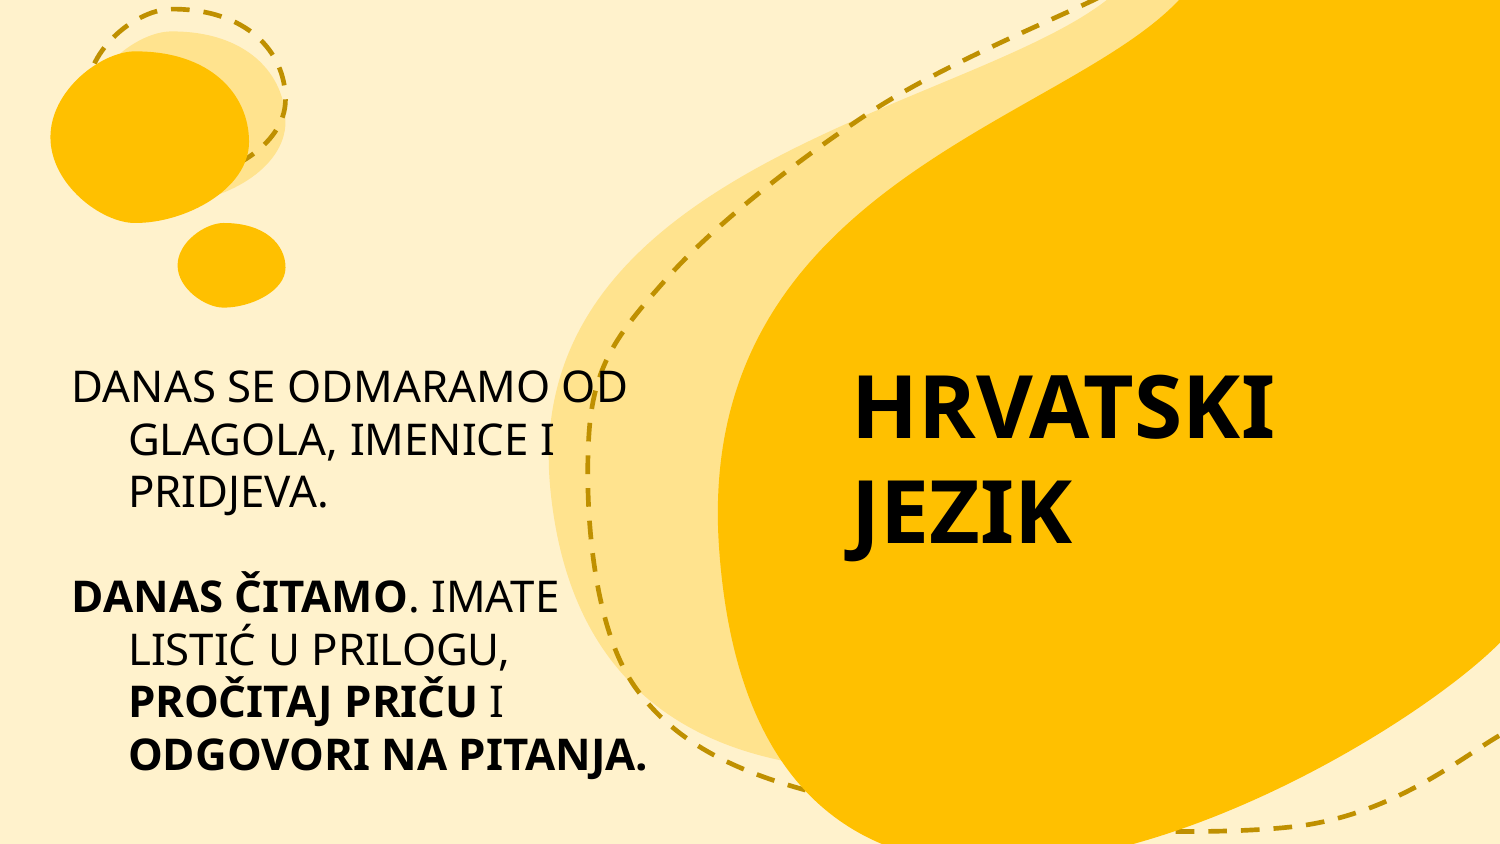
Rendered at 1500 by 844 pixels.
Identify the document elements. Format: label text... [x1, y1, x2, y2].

subtitle DANAS SE ODMARAMO OD GLAGOLA, IMENICE I PRIDJEVA. DANAS ČITAMO. IMATE LISTIĆ U PRILOGU, PROČITAJ PRIČU I ODGOVORI NA PITANJA. [38, 343, 702, 547]
title HRVATSKI JEZIK [836, 332, 1500, 577]
